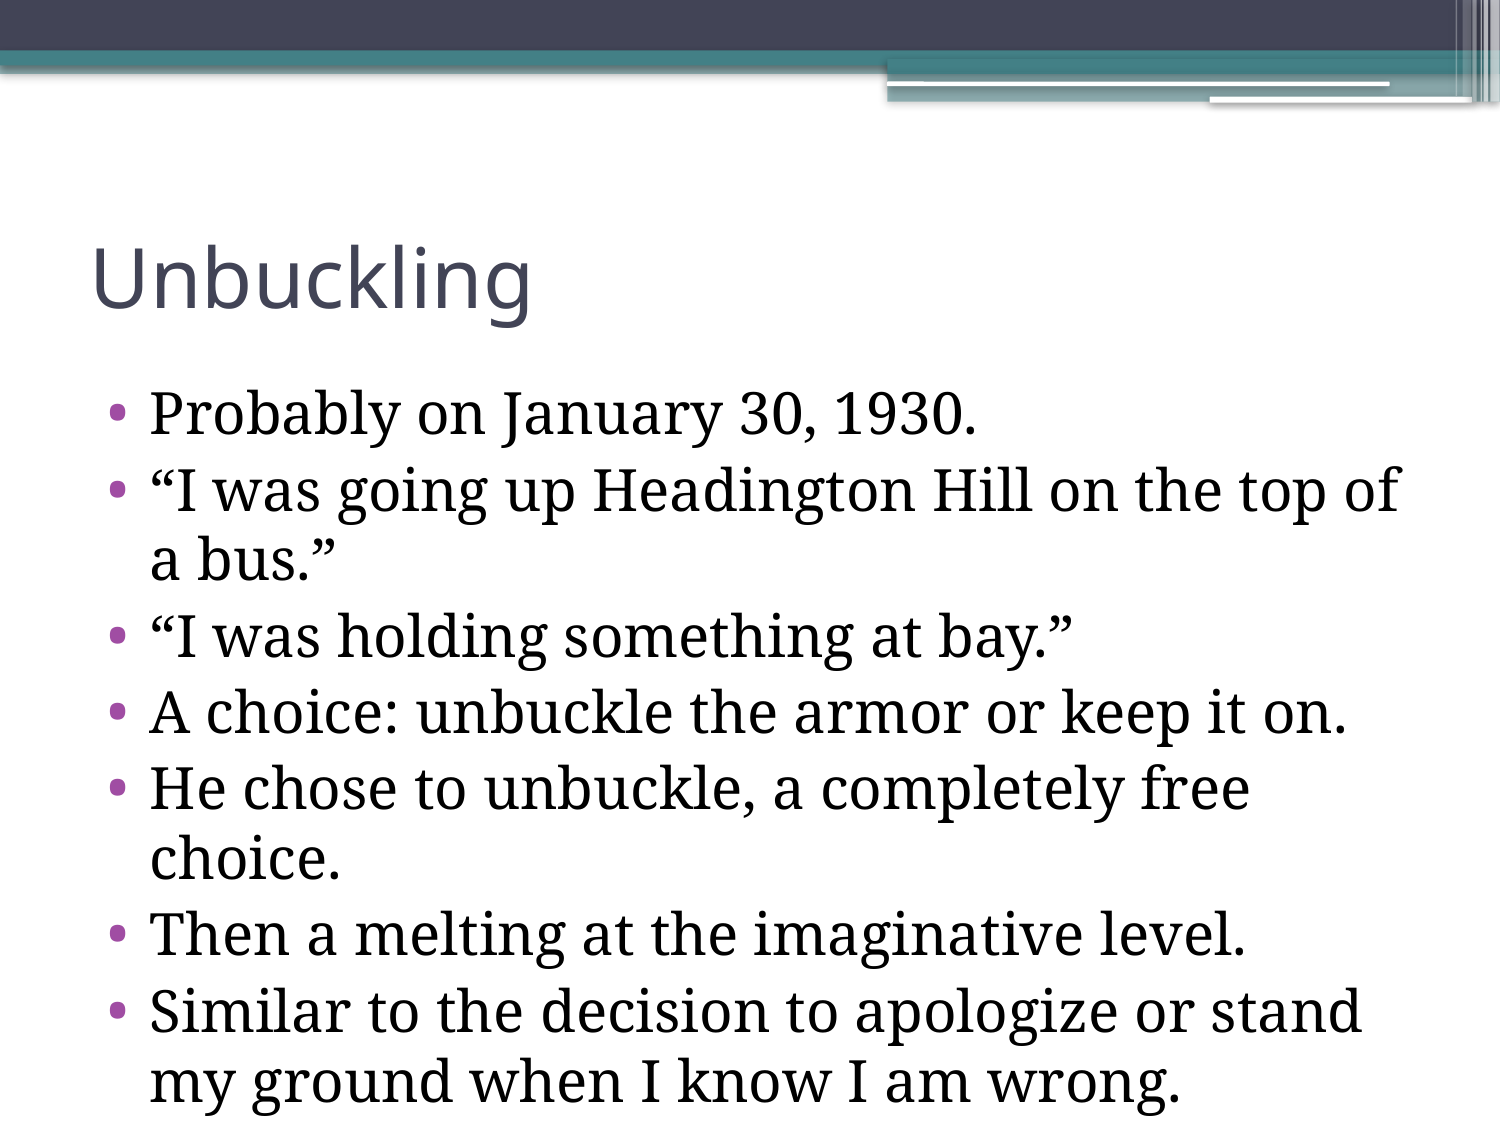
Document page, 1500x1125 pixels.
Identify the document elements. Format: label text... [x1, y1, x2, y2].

list Probably on January 30, 1930. “I was going up Headington Hill on the top of a bus.” “I was holding something at bay.” A choice: unbuckle the armor or keep it on. He chose to unbuckle, a completely free choice. Then a melting at the imaginative level. Similar to the decision to apologize or stand my ground when I know I am wrong. [75, 368, 1425, 1079]
title Unbuckling [75, 187, 1425, 363]
